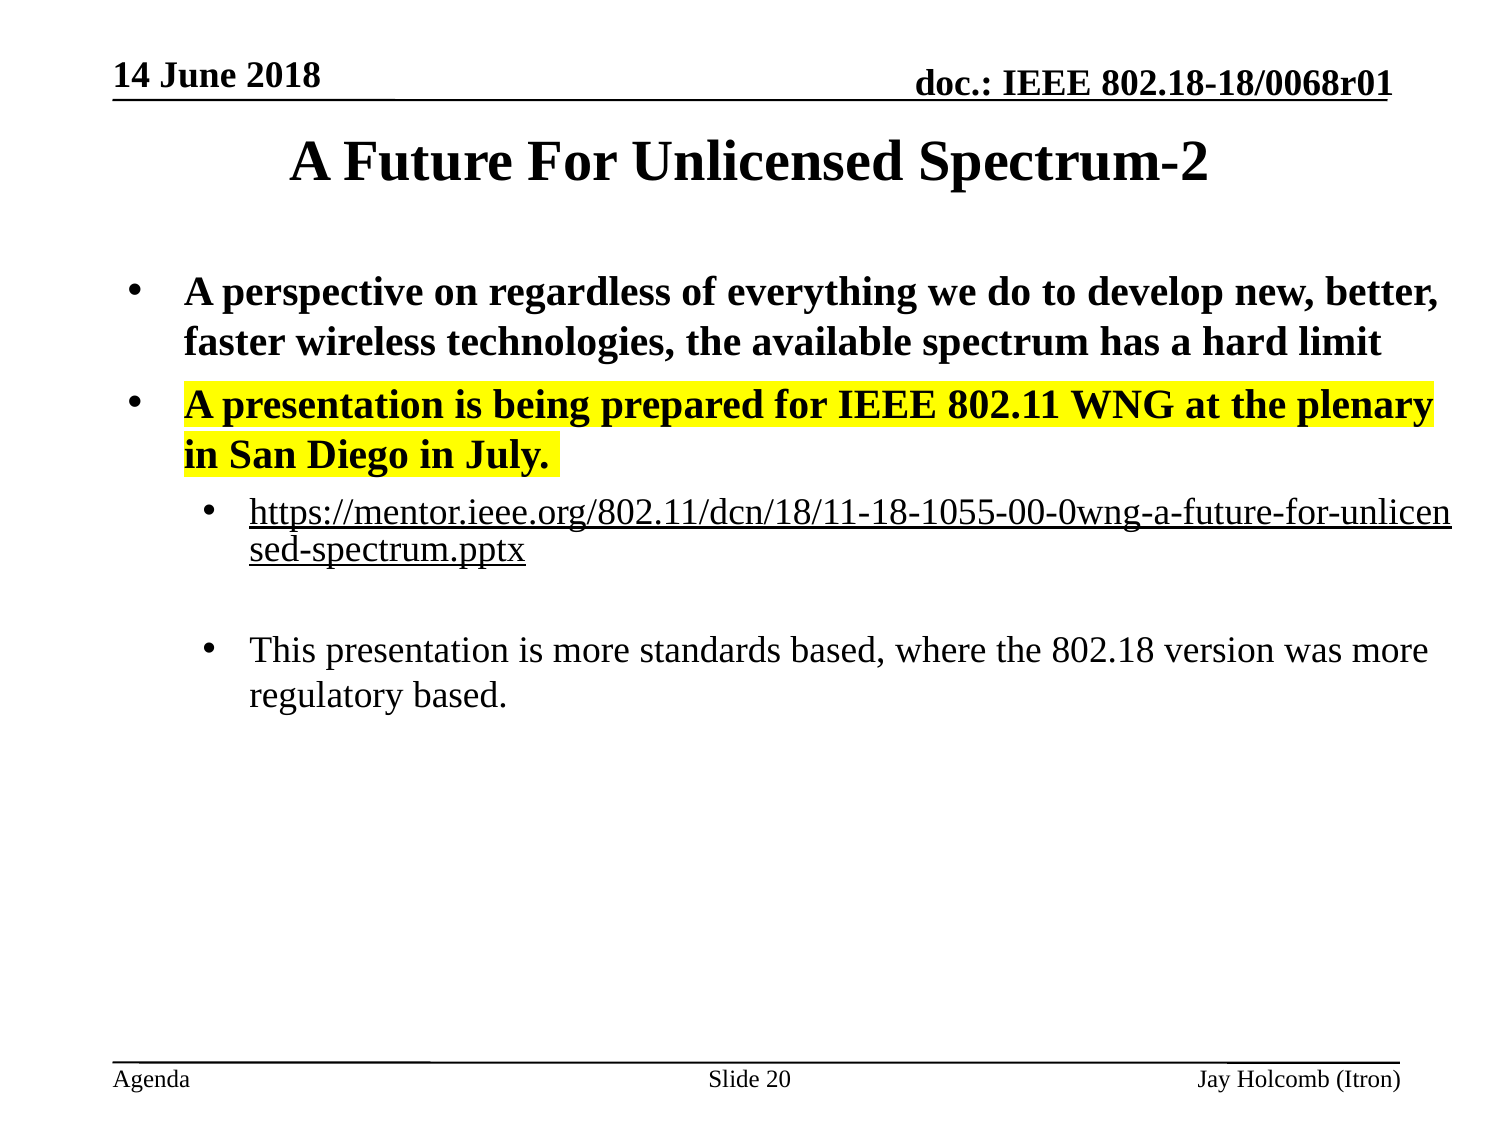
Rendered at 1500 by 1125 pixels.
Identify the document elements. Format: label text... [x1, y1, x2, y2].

slide_number Slide 20 [699, 1061, 800, 1123]
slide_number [112, 49, 488, 95]
footer Jay Holcomb (Itron) [878, 1061, 1402, 1093]
list A perspective on regardless of everything we do to develop new, better, faster wireless technologies, the available spectrum has a hard limit A presentation is being prepared for IEEE 802.11 WNG at the plenary in San Diego in July. https://mentor.ieee.org/802.11/dcn/18/11-18-1055-00-0wng-a-future-for-unlicensed-spectrum.pptx This presentation is more standards based, where the 802.18 version was more regulatory based. [112, 193, 1476, 932]
title A Future For Unlicensed Spectrum-2 [112, 100, 1388, 193]
